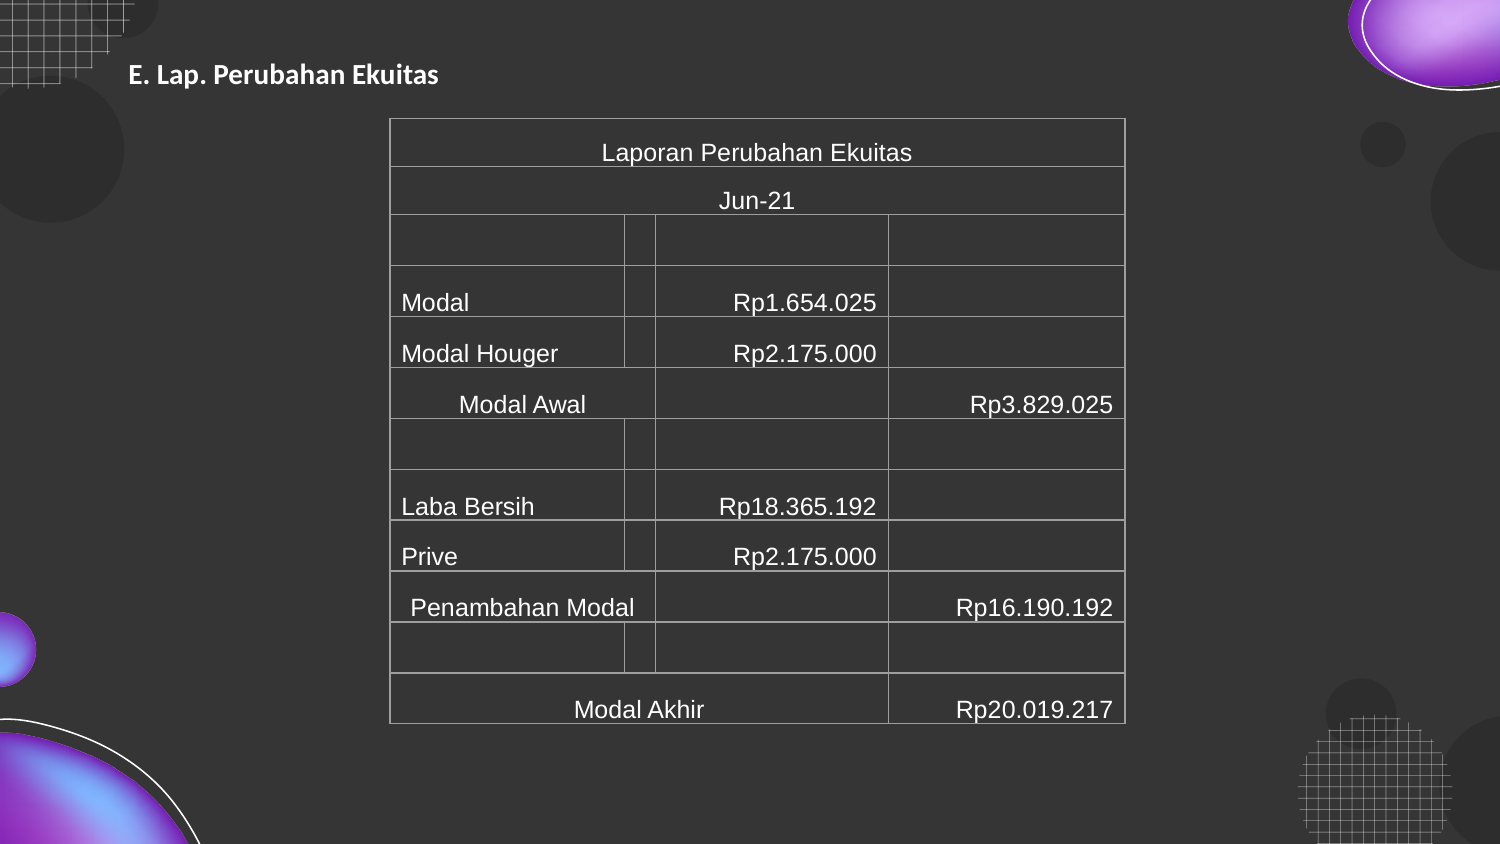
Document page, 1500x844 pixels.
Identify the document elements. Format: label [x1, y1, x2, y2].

table_cell [391, 419, 624, 469]
table_cell [391, 674, 888, 723]
table_cell [458, 167, 1124, 214]
table_cell [656, 572, 888, 621]
table_cell [656, 470, 888, 519]
table_cell [656, 317, 888, 367]
table_cell [458, 266, 624, 316]
table_cell [889, 572, 1124, 621]
table_cell [391, 317, 624, 367]
table_cell [625, 623, 655, 672]
table_cell [391, 470, 624, 519]
table_cell [889, 215, 1124, 265]
table_cell [889, 674, 1124, 723]
table_cell [889, 623, 1124, 672]
table_cell [889, 521, 1124, 570]
table_cell [625, 470, 655, 519]
table_cell [889, 368, 1124, 418]
picture [0, 571, 233, 844]
table_cell [889, 470, 1124, 519]
table_cell [656, 521, 888, 570]
table_cell [656, 623, 888, 672]
table_cell [391, 521, 624, 570]
table_cell [391, 368, 655, 418]
table_cell [458, 215, 624, 265]
picture [1286, 708, 1460, 844]
table_cell [889, 266, 1124, 316]
table_cell [625, 215, 655, 265]
picture [0, 0, 113, 98]
table_cell [391, 572, 655, 621]
table_cell [656, 368, 888, 418]
table_cell [656, 419, 888, 469]
table_cell [889, 419, 1124, 469]
table_header [458, 119, 1124, 166]
table_cell [656, 215, 888, 265]
table_cell [391, 623, 624, 672]
table_cell [625, 419, 655, 469]
table_cell [625, 317, 655, 367]
subtitle [113, 0, 458, 325]
table_cell [625, 521, 655, 570]
picture [1287, 0, 1500, 176]
picture [1364, 0, 1500, 89]
table_cell [625, 266, 655, 316]
table_cell [889, 317, 1124, 367]
table_cell [656, 266, 888, 316]
